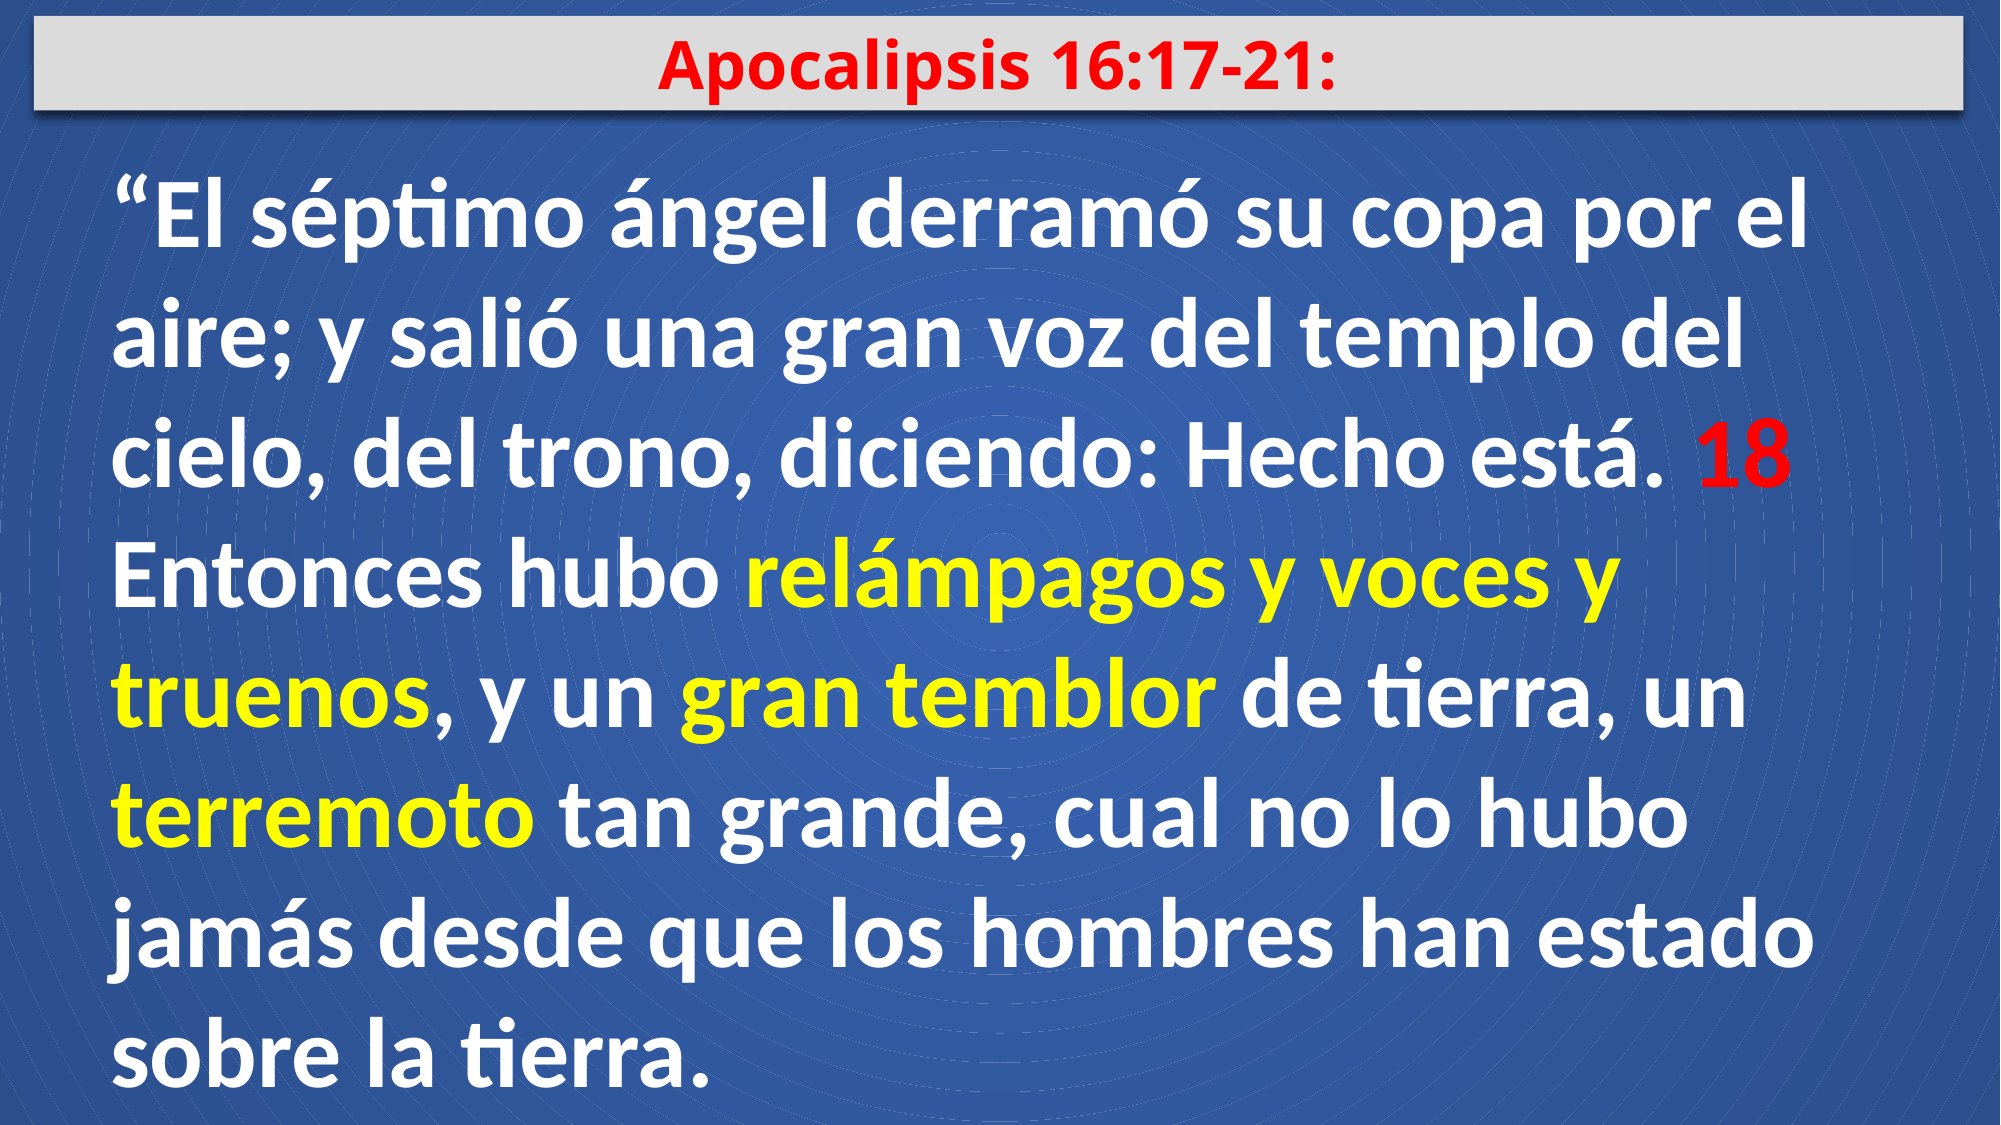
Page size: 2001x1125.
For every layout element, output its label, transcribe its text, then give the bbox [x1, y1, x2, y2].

text_box Apocalipsis 16:17-21: [33, 15, 1964, 111]
text_box “El séptimo ángel derramó su copa por el aire; y salió una gran voz del templo del cielo, del trono, diciendo: Hecho está. 18 Entonces hubo relámpagos y voces y truenos, y un gran temblor de tierra, un terremoto tan grande, cual no lo hubo jamás desde que los hombres han estado sobre la tierra. [95, 140, 1903, 1115]
